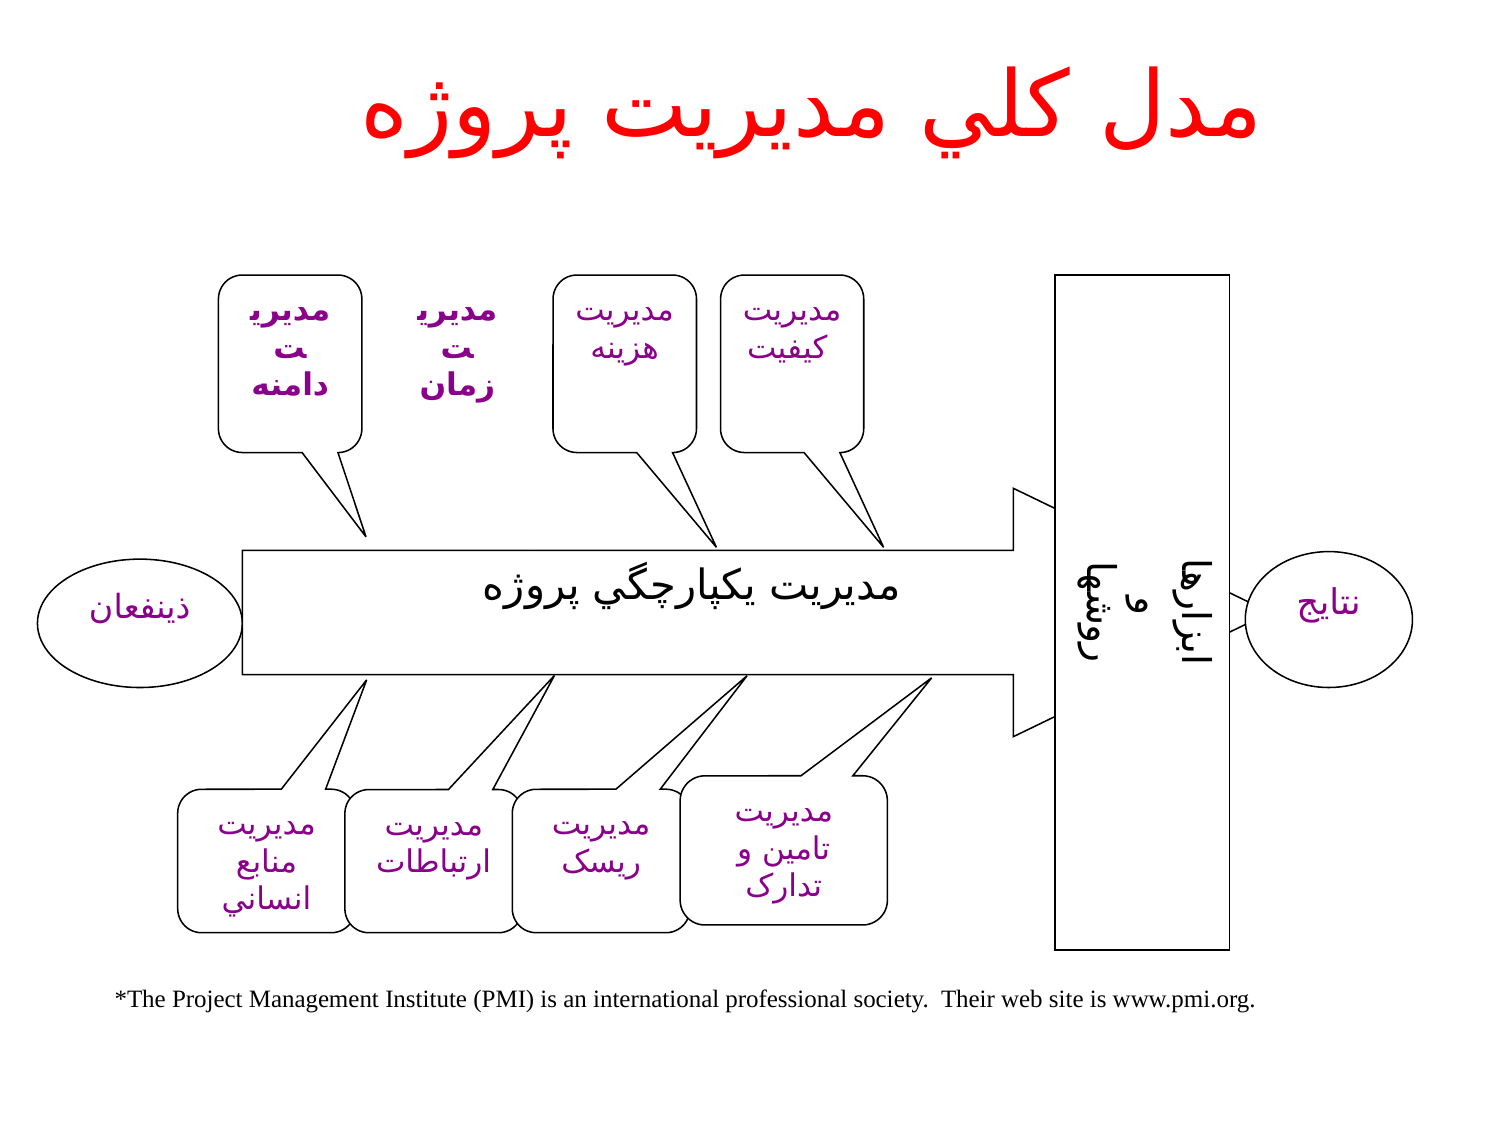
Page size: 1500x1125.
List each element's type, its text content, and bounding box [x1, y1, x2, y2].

text_box مديريت منابع انساني [177, 679, 367, 933]
text_box *The Project Management Institute (PMI) is an international professional society. Their web site is www.pmi.org. [99, 975, 1438, 1020]
text_box مديريت زمان [385, 275, 533, 550]
text_box مديريت ريسک [512, 675, 748, 933]
text_box مديريت ارتباطات [344, 675, 555, 933]
text_box مديريت هزينه [552, 275, 717, 548]
text_box ابزارها و روشها [1055, 274, 1230, 950]
text_box مديريت يکپارچگي پروژه [242, 488, 1055, 737]
text_box مديريت کيفيت [720, 275, 884, 548]
text_box مديريت دامنه [218, 275, 366, 537]
text_box ذينفعان [37, 559, 242, 688]
text_box نتايج [1245, 551, 1413, 688]
title مدل كلي مديريت پروژه [237, 24, 1388, 176]
text_box مديريت تامين و تدارک [680, 677, 932, 925]
text_box مديريت يکپارچگي پروژه [1230, 592, 1248, 632]
